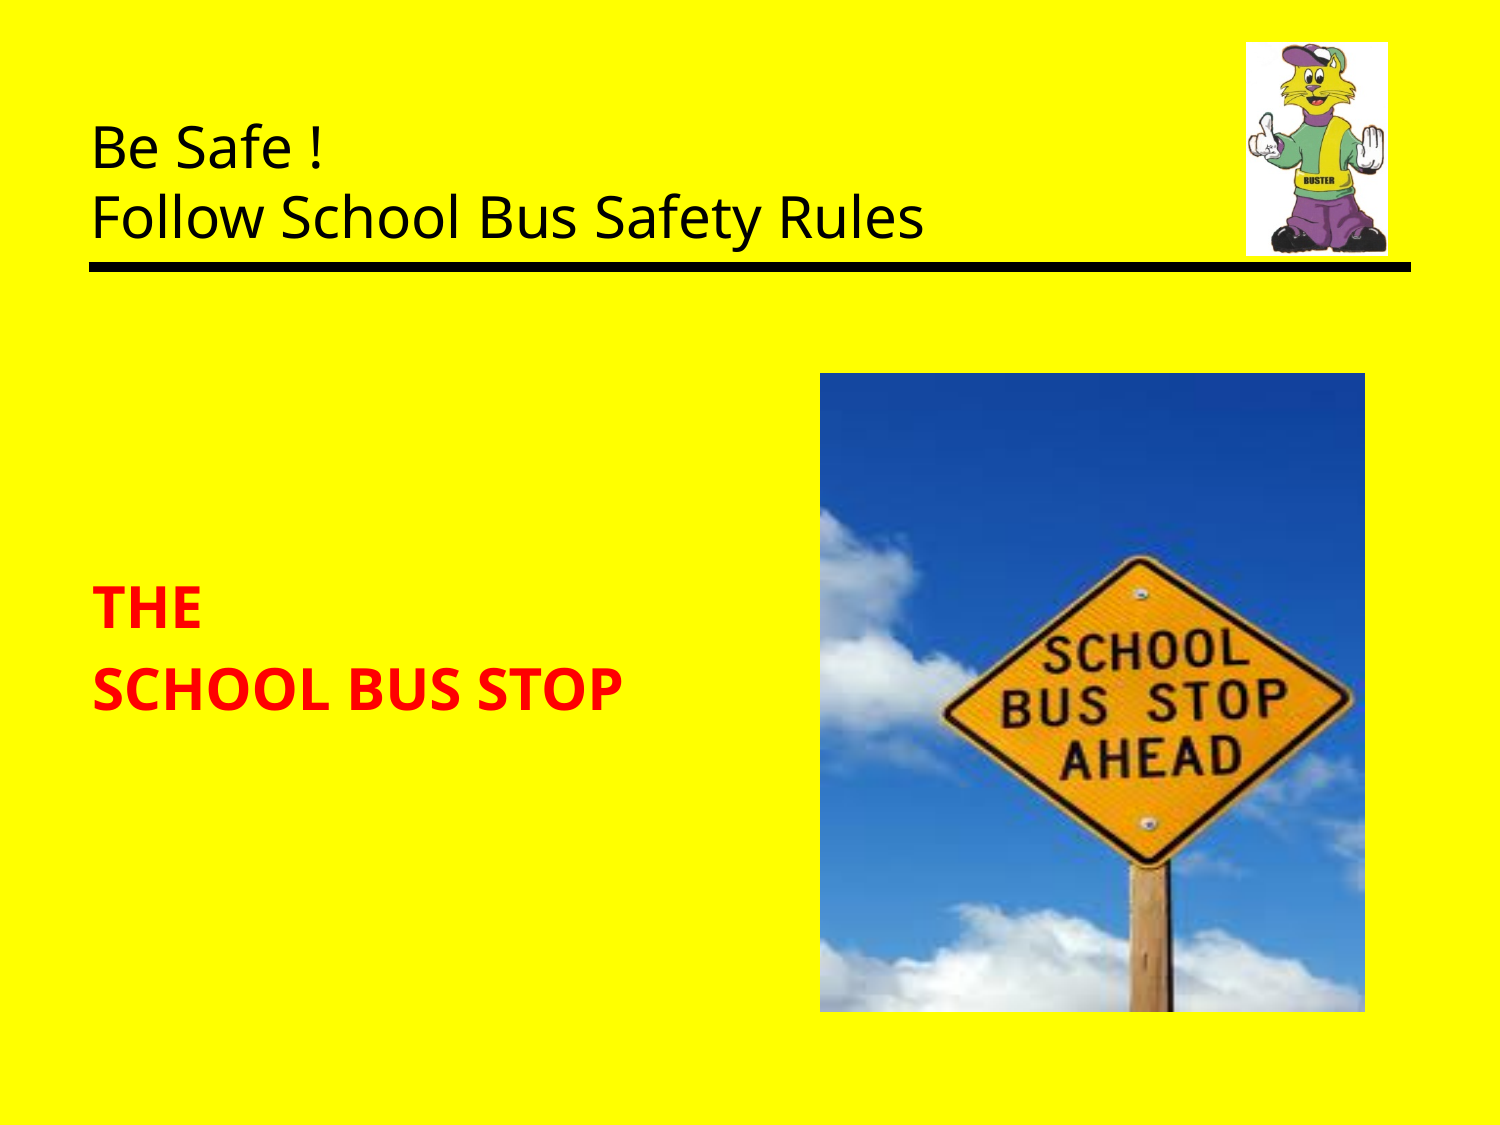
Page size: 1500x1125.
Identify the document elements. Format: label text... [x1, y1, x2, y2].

picture [820, 373, 1365, 1013]
list THE SCHOOL BUS STOP [76, 562, 762, 776]
title Be Safe ! Follow School Bus Safety Rules [74, 44, 1426, 315]
picture [1245, 42, 1389, 256]
